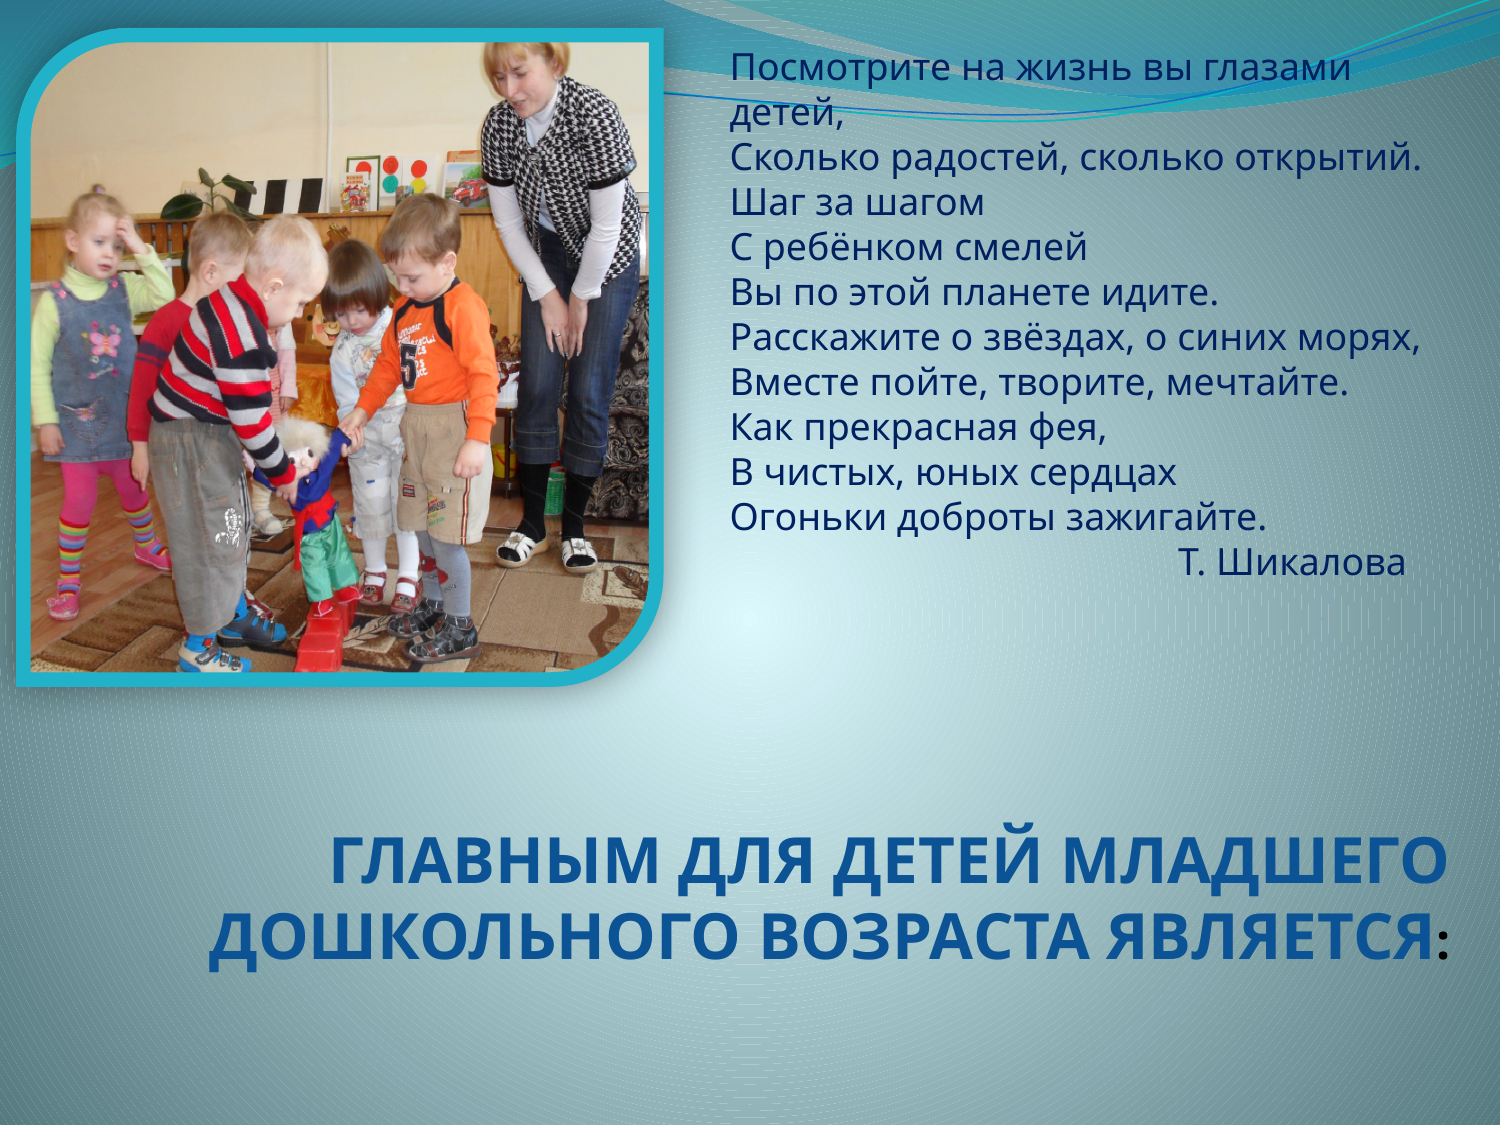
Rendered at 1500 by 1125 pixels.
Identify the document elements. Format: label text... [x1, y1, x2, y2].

text_box Посмотрите на жизнь вы глазами детей, Сколько радостей, сколько открытий. Шаг за шагом С ребёнком смелей Вы по этой планете идите. Расскажите о звёздах, о синих морях, Вместе пойте, творите, мечтайте. Как прекрасная фея, В чистых, юных сердцах Огоньки доброты зажигайте. Т. Шикалова [714, 35, 1465, 590]
subtitle ГЛАВНЫМ ДЛЯ ДЕТЕЙ МЛАДШЕГО ДОШКОЛЬНОГО ВОЗРАСТА ЯВЛЯЕТСЯ: [187, 679, 1460, 1043]
title [333, 0, 1500, 387]
picture [23, 34, 657, 680]
